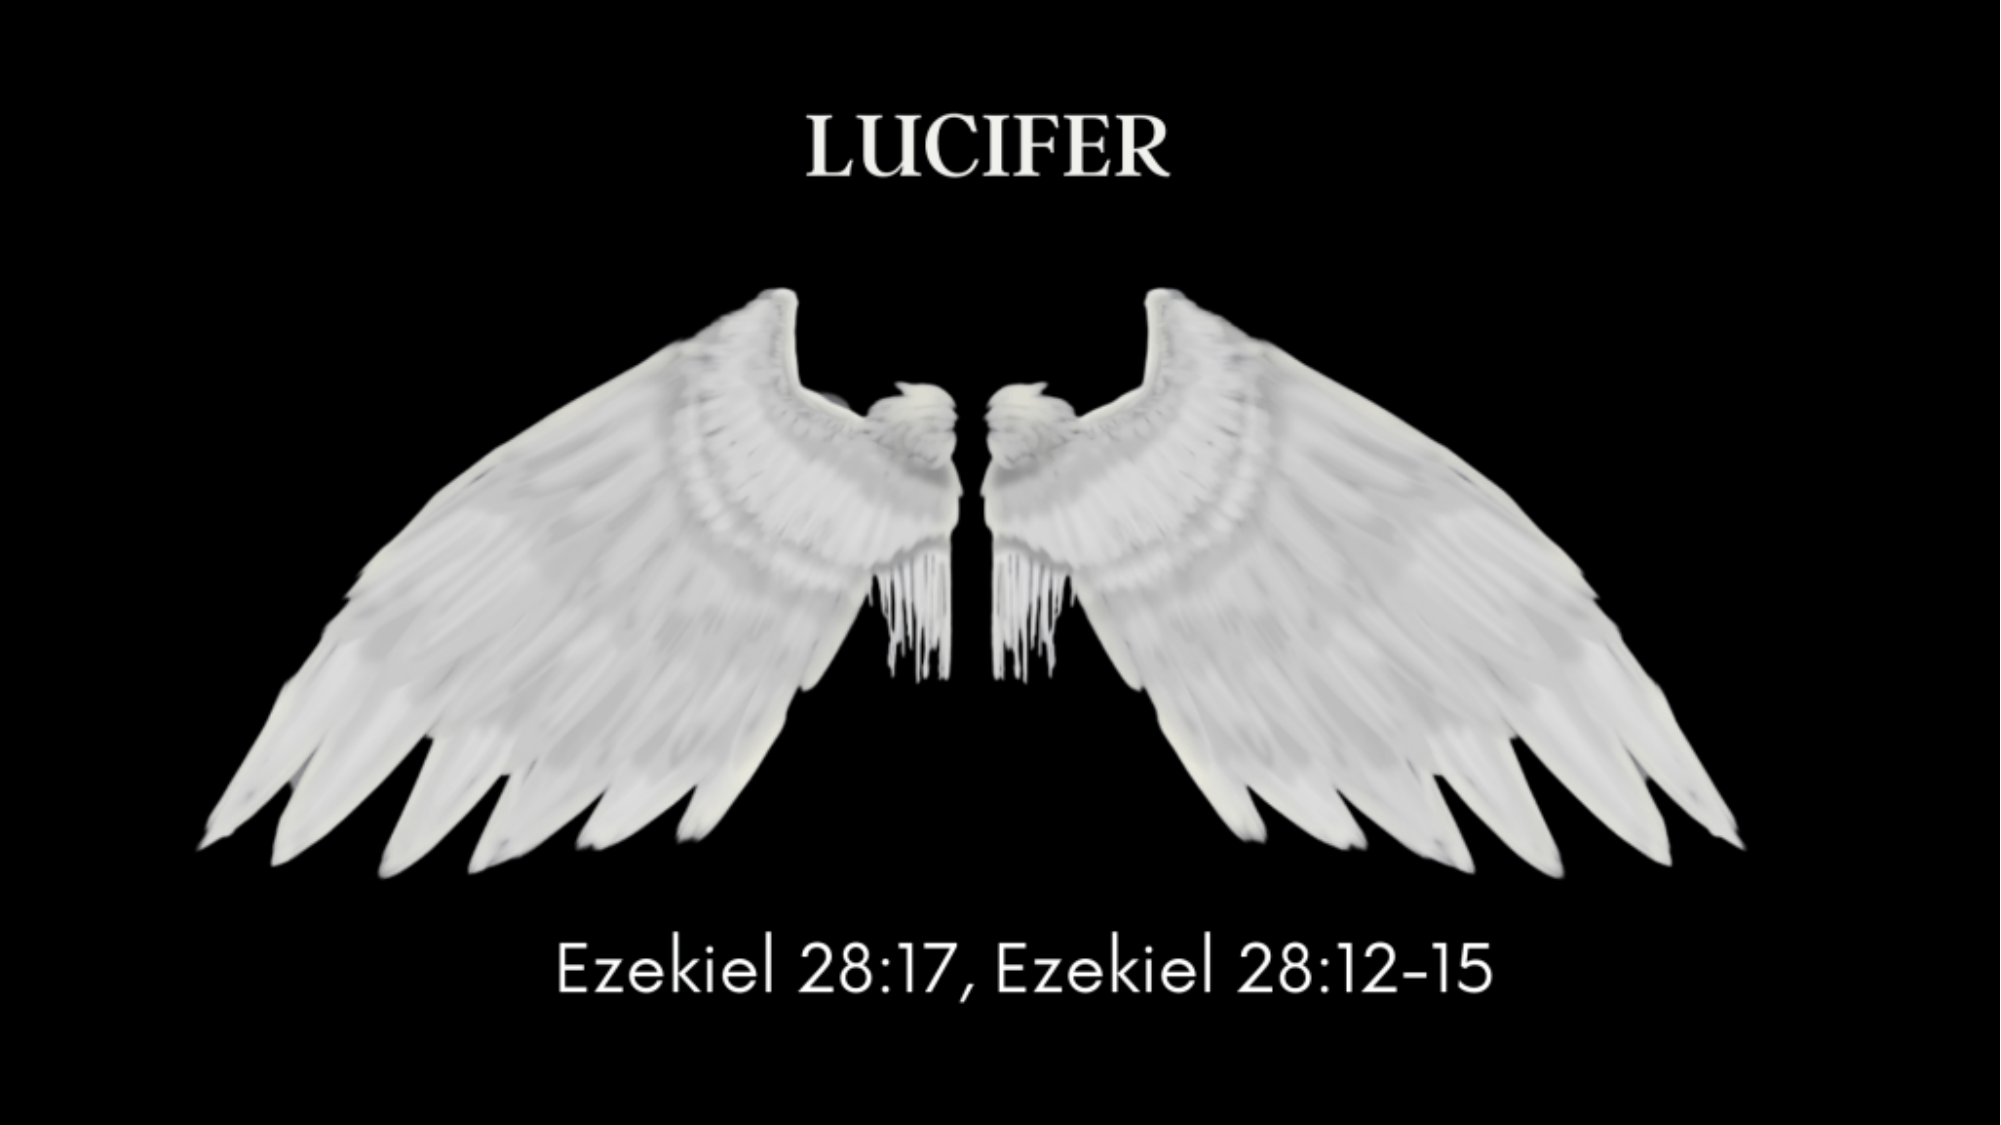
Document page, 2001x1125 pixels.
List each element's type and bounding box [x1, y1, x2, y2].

list [0, 0, 2000, 1125]
